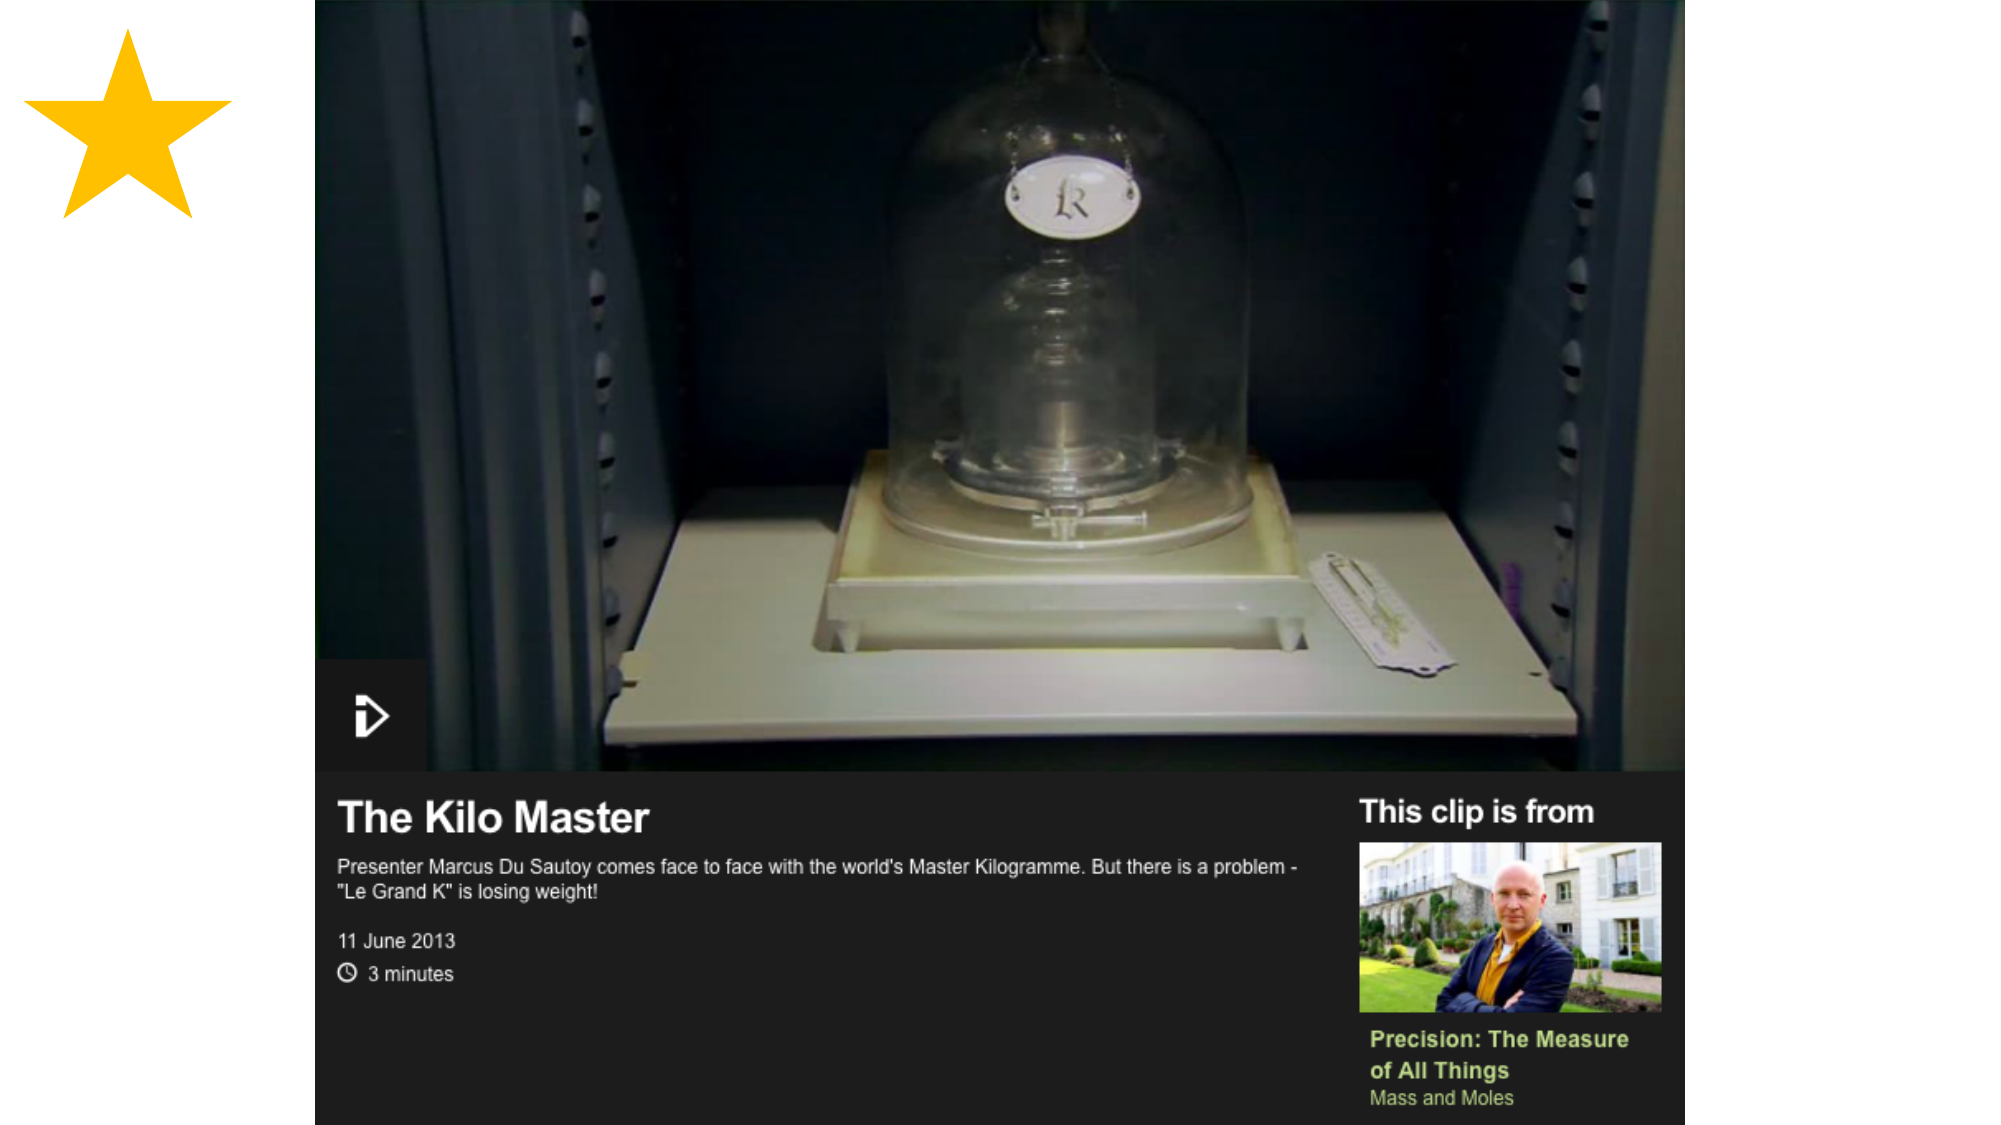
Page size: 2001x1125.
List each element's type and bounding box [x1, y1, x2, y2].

text_box [20, 25, 236, 222]
picture [315, 0, 1685, 1125]
